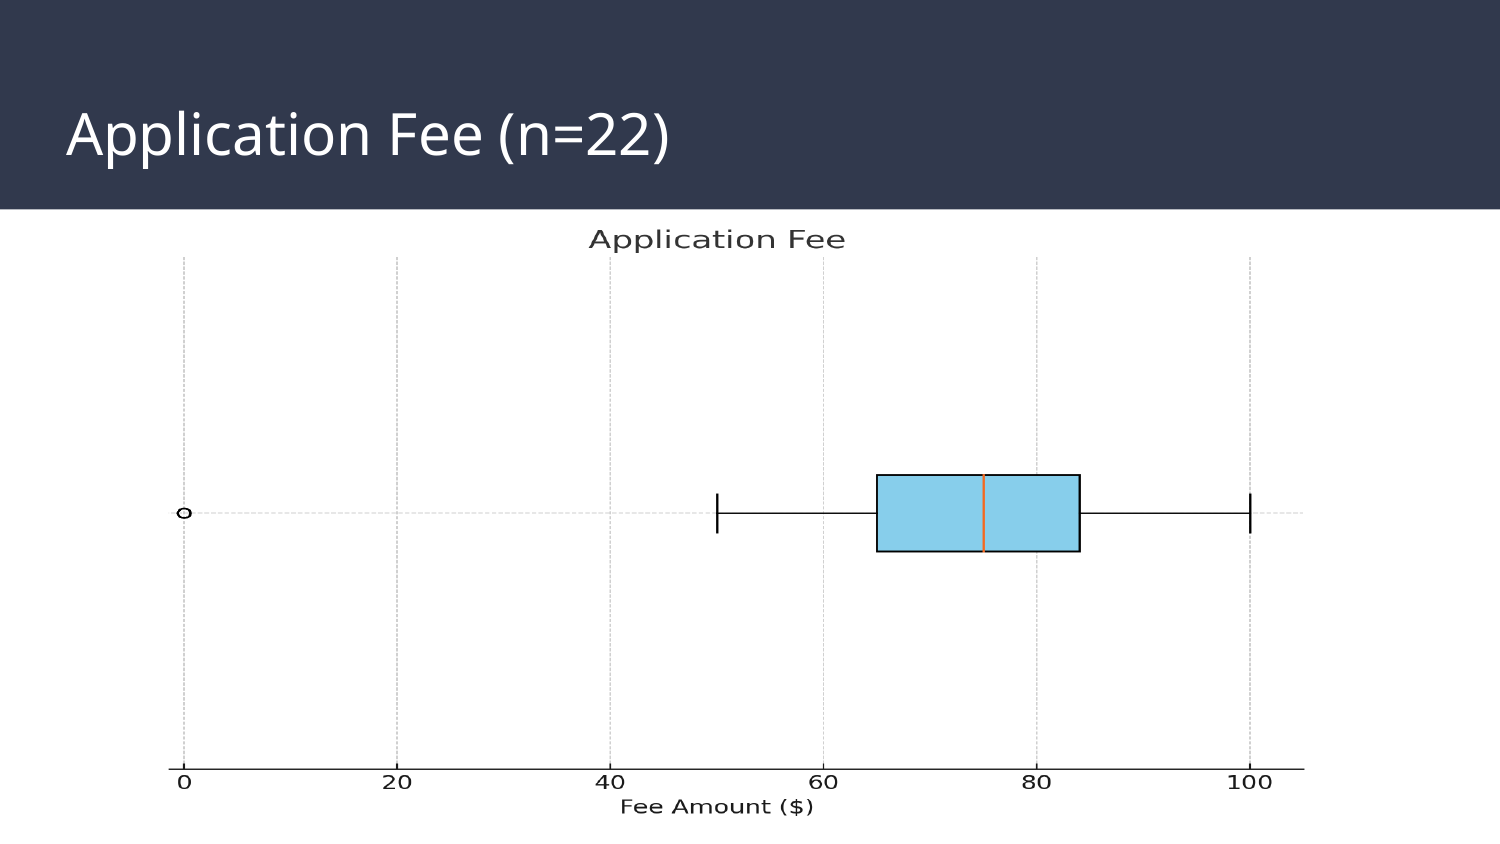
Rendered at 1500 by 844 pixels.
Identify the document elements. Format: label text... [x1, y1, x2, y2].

title Application Fee (n=22) [51, 82, 1449, 185]
picture [168, 218, 1318, 829]
